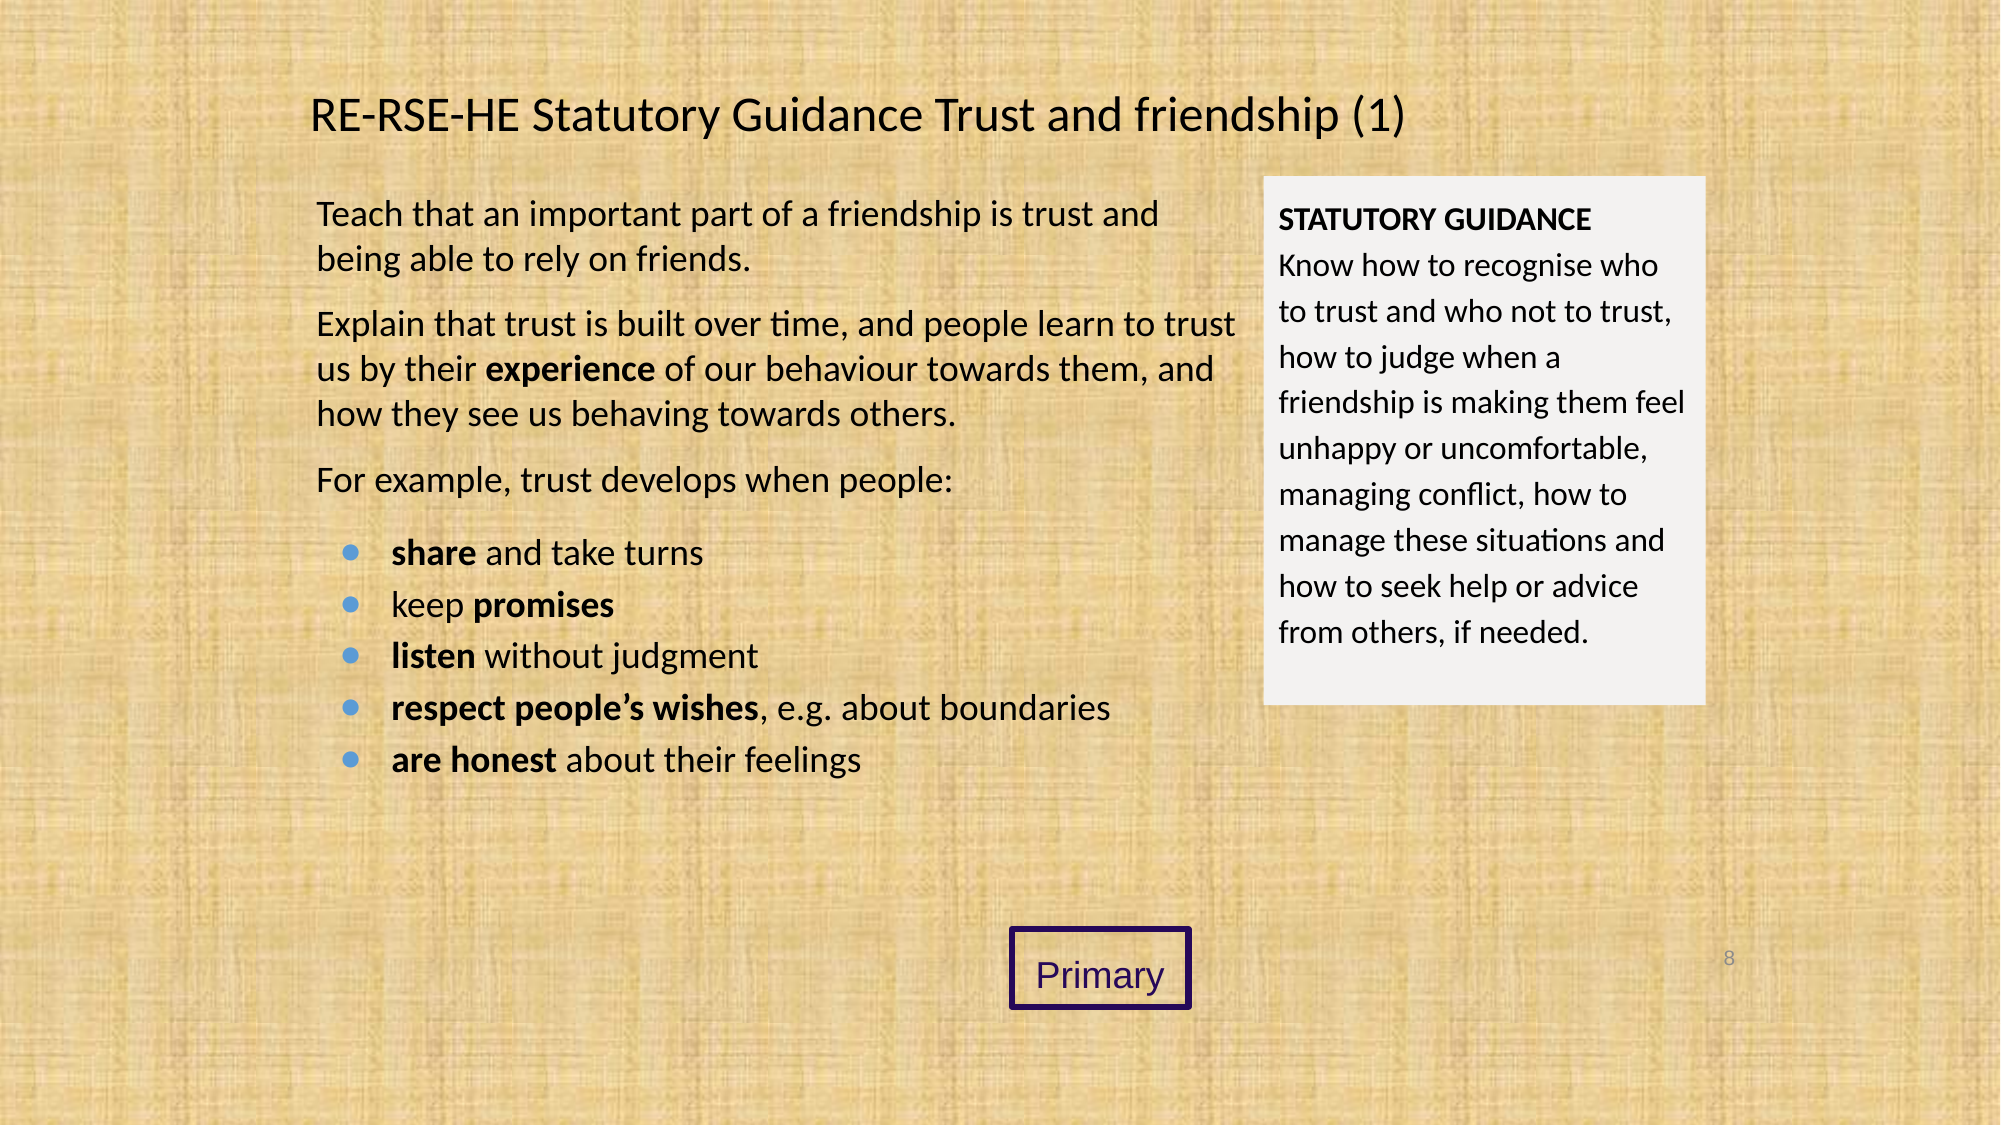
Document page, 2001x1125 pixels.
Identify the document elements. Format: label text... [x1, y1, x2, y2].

slide_number 8 [1691, 929, 1750, 985]
title RE-RSE-HE Statutory Guidance Trust and friendship (1) [295, 66, 1692, 161]
subtitle Primary [1011, 929, 1189, 1007]
list Teach that an important part of a friendship is trust and being able to rely on friends. Explain that trust is built over time, and people learn to trust us by their experience of our behaviour towards them, and how they see us behaving towards others. For example, trust develops when people: share and take turns keep promises listen without judgment respect people’s wishes, e.g. about boundaries are honest about their feelings [301, 173, 1264, 775]
picture [0, 0, 2001, 1125]
list STATUTORY GUIDANCE Know how to recognise who to trust and who not to trust, how to judge when a friendship is making them feel unhappy or uncomfortable, managing conflict, how to manage these situations and how to seek help or advice from others, if needed. [1263, 176, 1706, 706]
